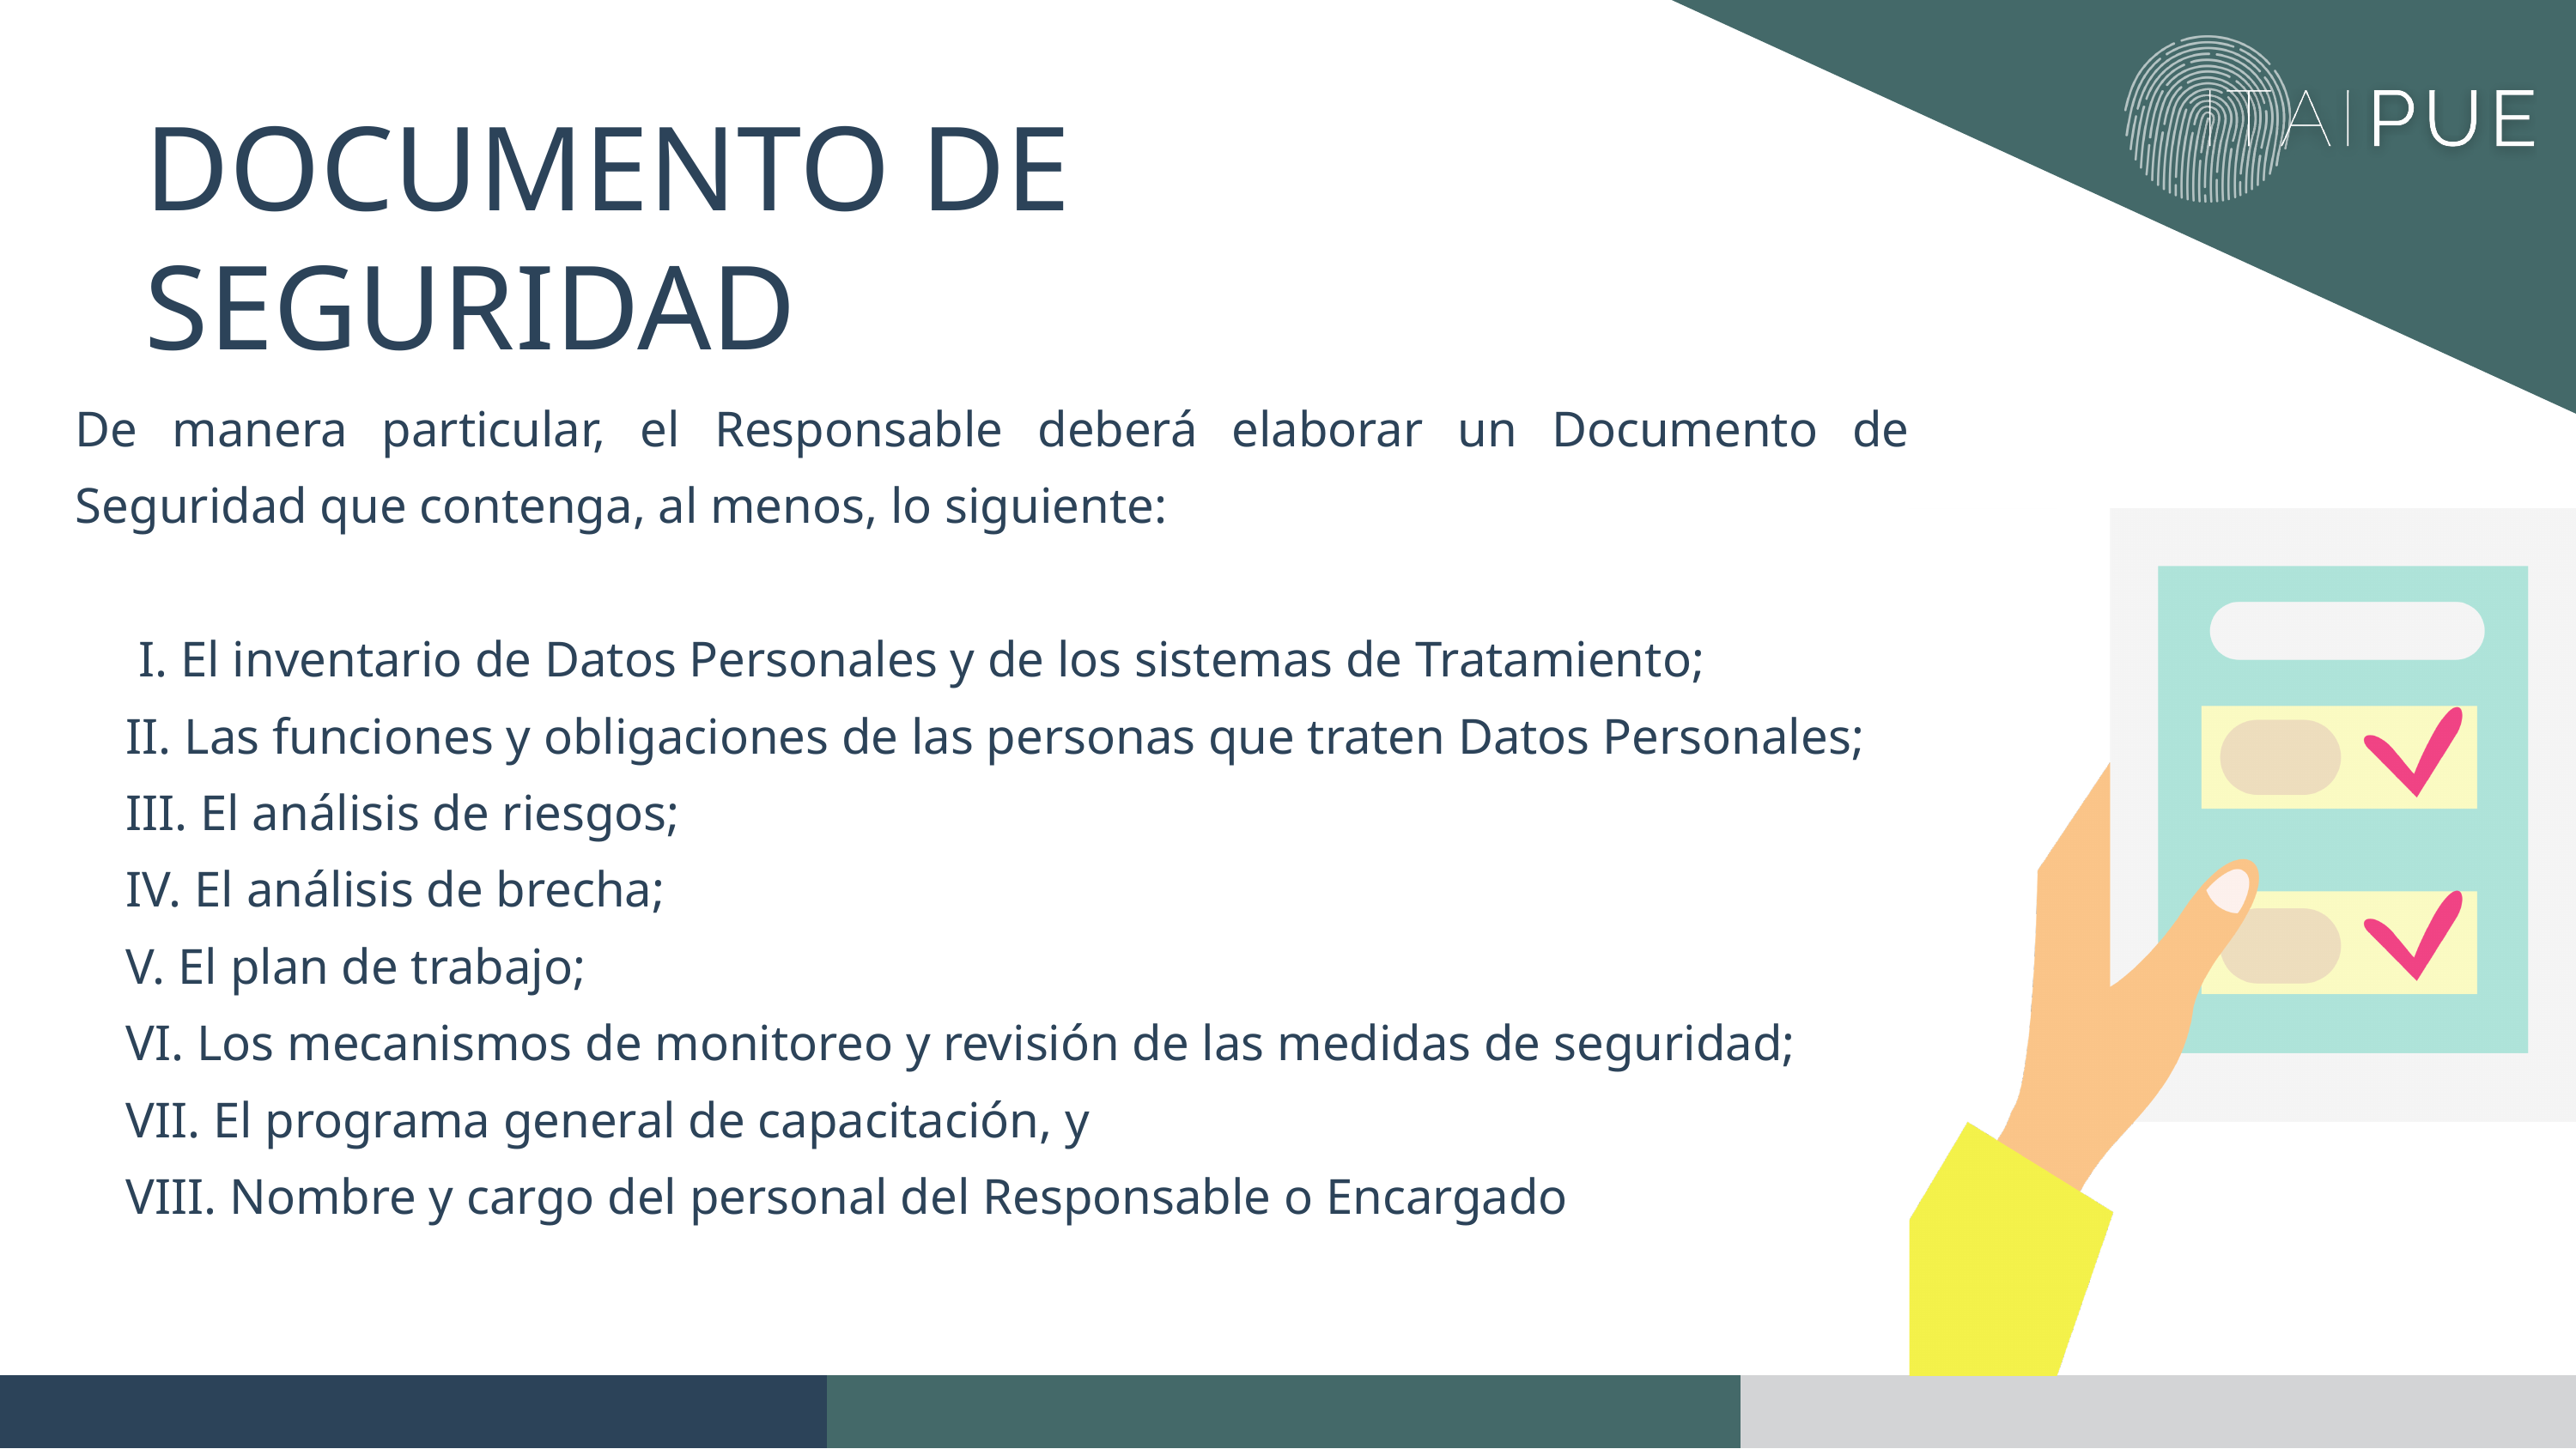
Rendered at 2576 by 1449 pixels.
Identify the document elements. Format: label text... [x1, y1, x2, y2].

text_box [1671, 0, 2576, 414]
text_box [2122, 27, 2537, 209]
text_box [1909, 508, 2576, 1374]
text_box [0, 1374, 825, 1449]
text_box DOCUMENTO DE SEGURIDAD [144, 94, 1335, 373]
text_box De manera particular, el Responsable deberá elaborar un Documento de Seguridad que contenga, al menos, lo siguiente: I. El inventario de Datos Personales y de los sistemas de Tratamiento; II. Las funciones y obligaciones de las personas que traten Datos Personales; III. El análisis de riesgos; IV. El análisis de brecha; V. El plan de trabajo; VI. Los mecanismos de monitoreo y revisión de las medidas de seguridad; VII. El programa general de capacitación, y VIII. Nombre y cargo del personal del Responsable o Encargado [75, 379, 1910, 1224]
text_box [826, 1374, 1741, 1449]
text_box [1741, 1374, 2576, 1449]
